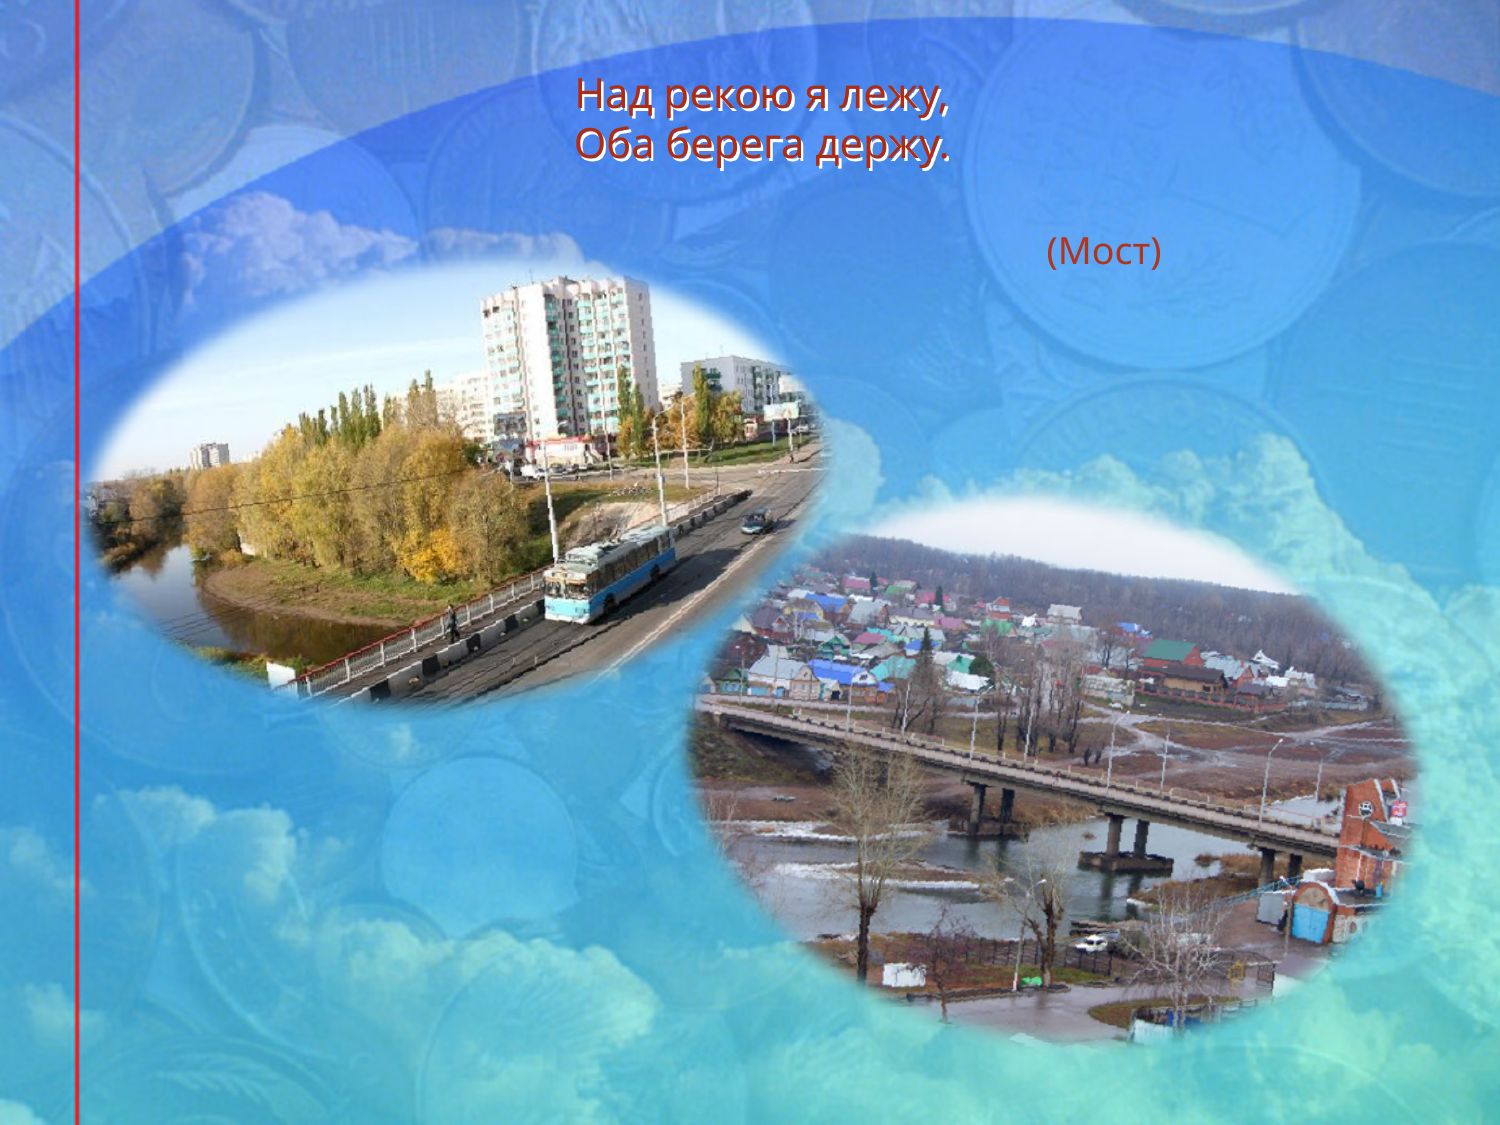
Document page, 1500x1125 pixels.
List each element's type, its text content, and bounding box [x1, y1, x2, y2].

text_box (Мост) [1031, 219, 1177, 280]
title Над рекою я лежу, Оба берега держу. [182, 66, 1341, 268]
picture [0, 0, 1500, 1125]
